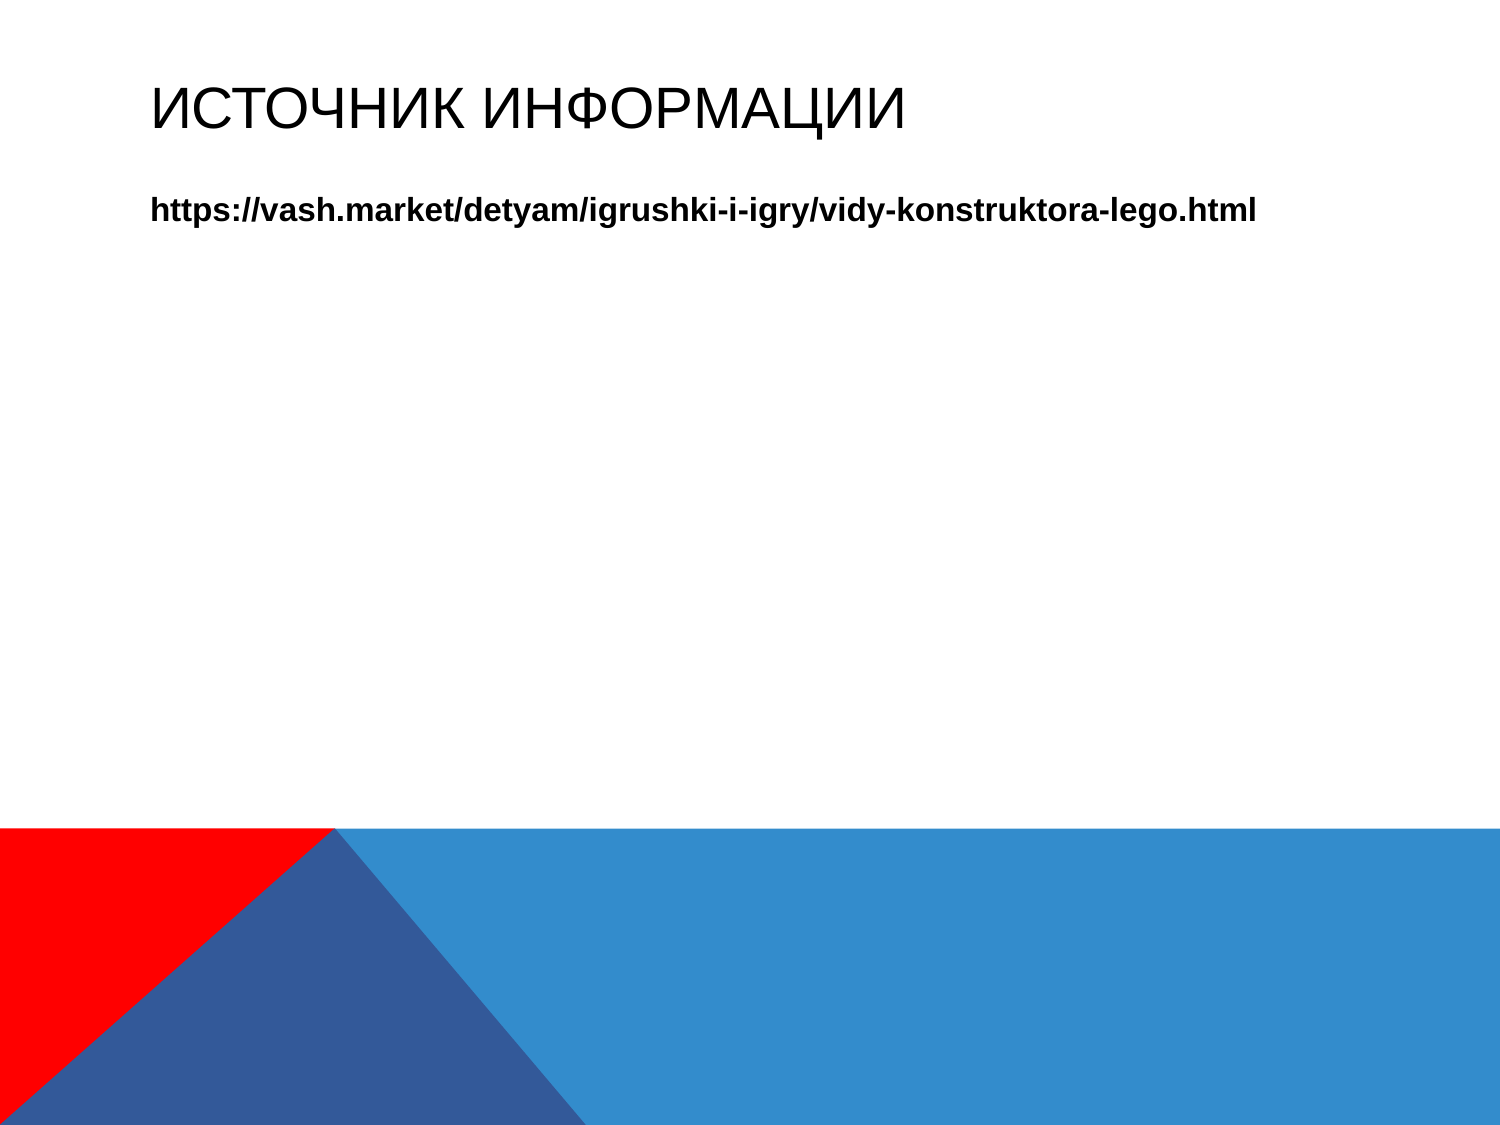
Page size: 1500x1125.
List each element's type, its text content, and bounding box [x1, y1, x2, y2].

list https://vash.market/detyam/igrushki-i-igry/vidy-konstruktora-lego.html [135, 180, 1369, 768]
title Источник информации [135, 60, 1369, 150]
